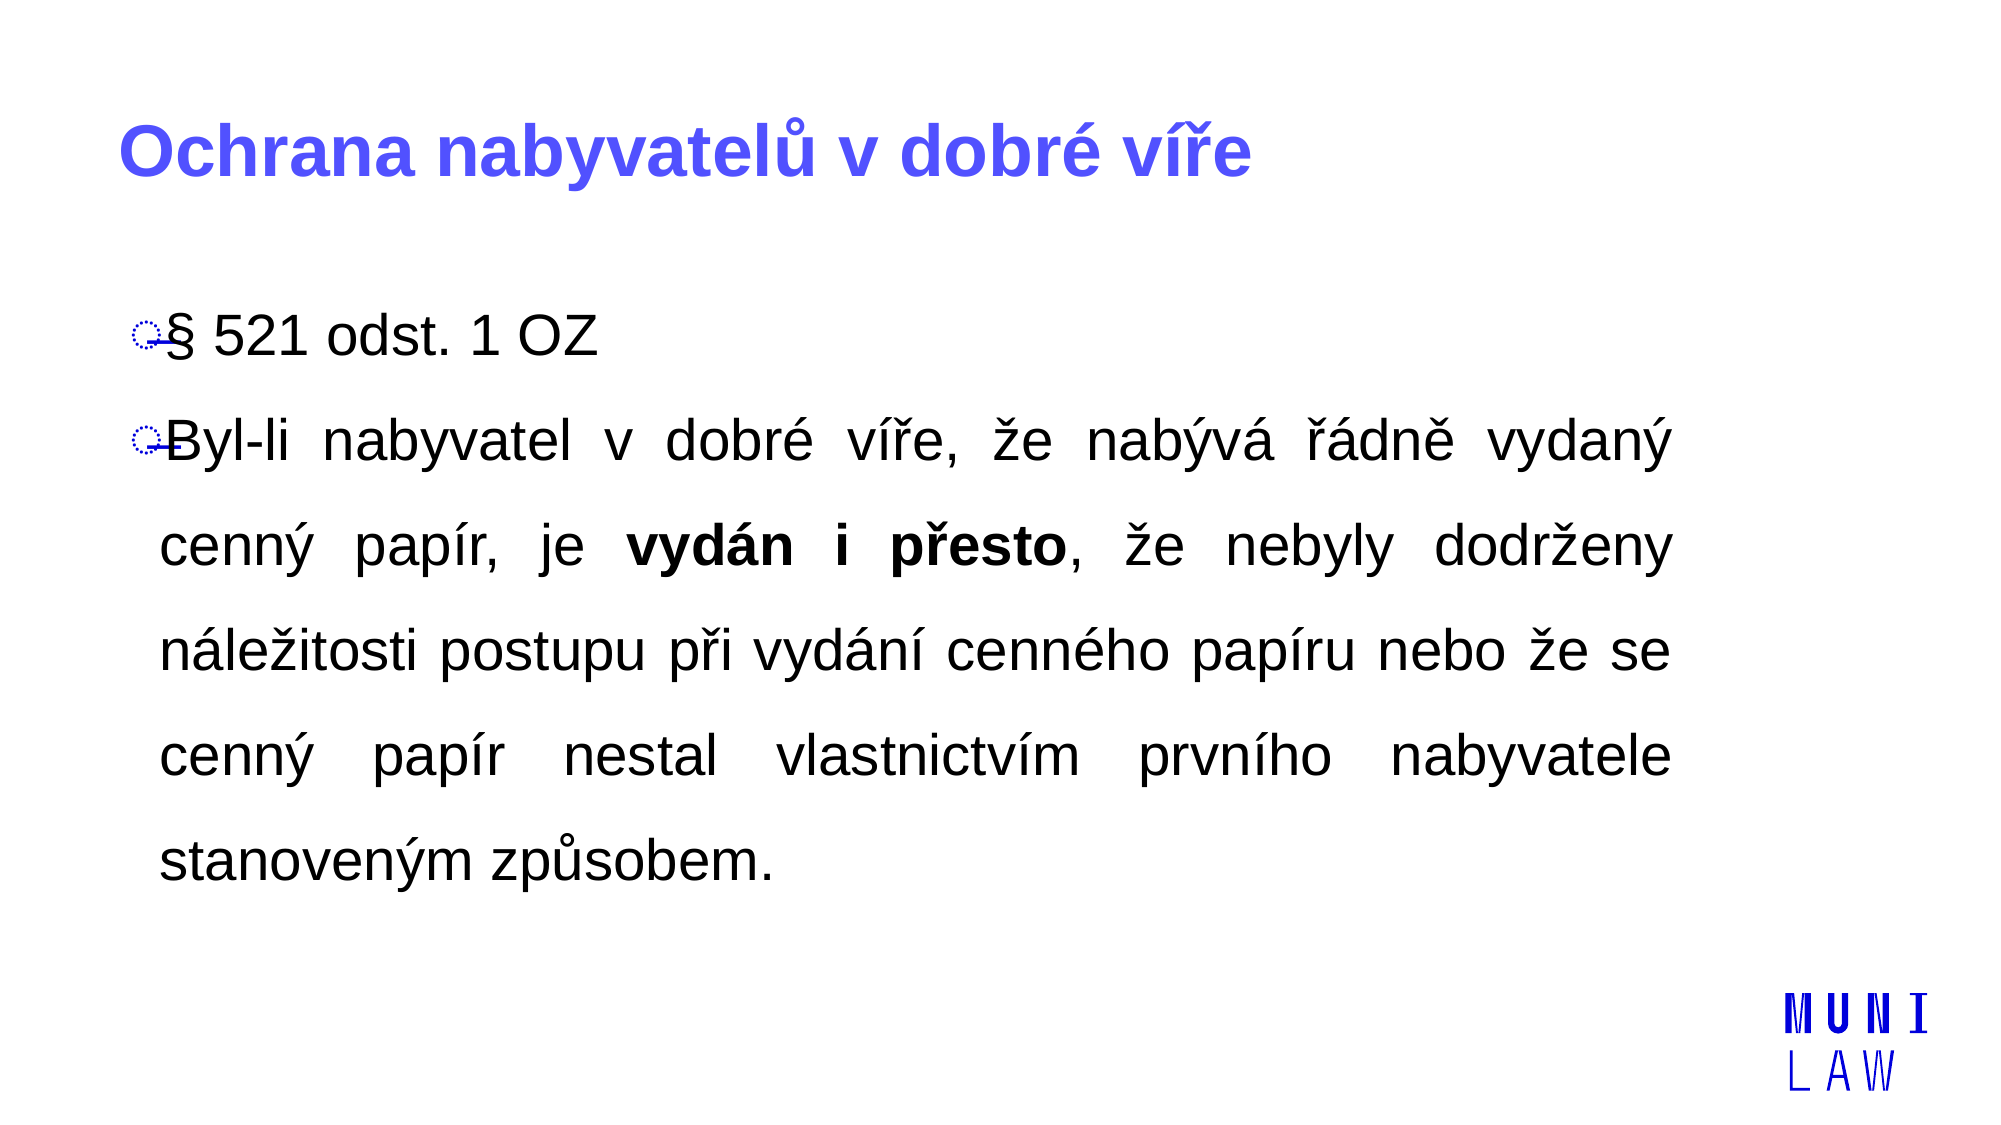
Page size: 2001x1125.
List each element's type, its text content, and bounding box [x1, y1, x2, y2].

title Ochrana nabyvatelů v dobré víře [118, 118, 1883, 193]
list § 521 odst. 1 OZ Byl-li nabyvatel v dobré víře, že nabývá řádně vydaný cenný papír, je vydán i přesto, že nebyly dodrženy náležitosti postupu při vydání cenného papíru nebo že se cenný papír nestal vlastnictvím prvního nabyvatele stanoveným způsobem. [118, 262, 1675, 1059]
